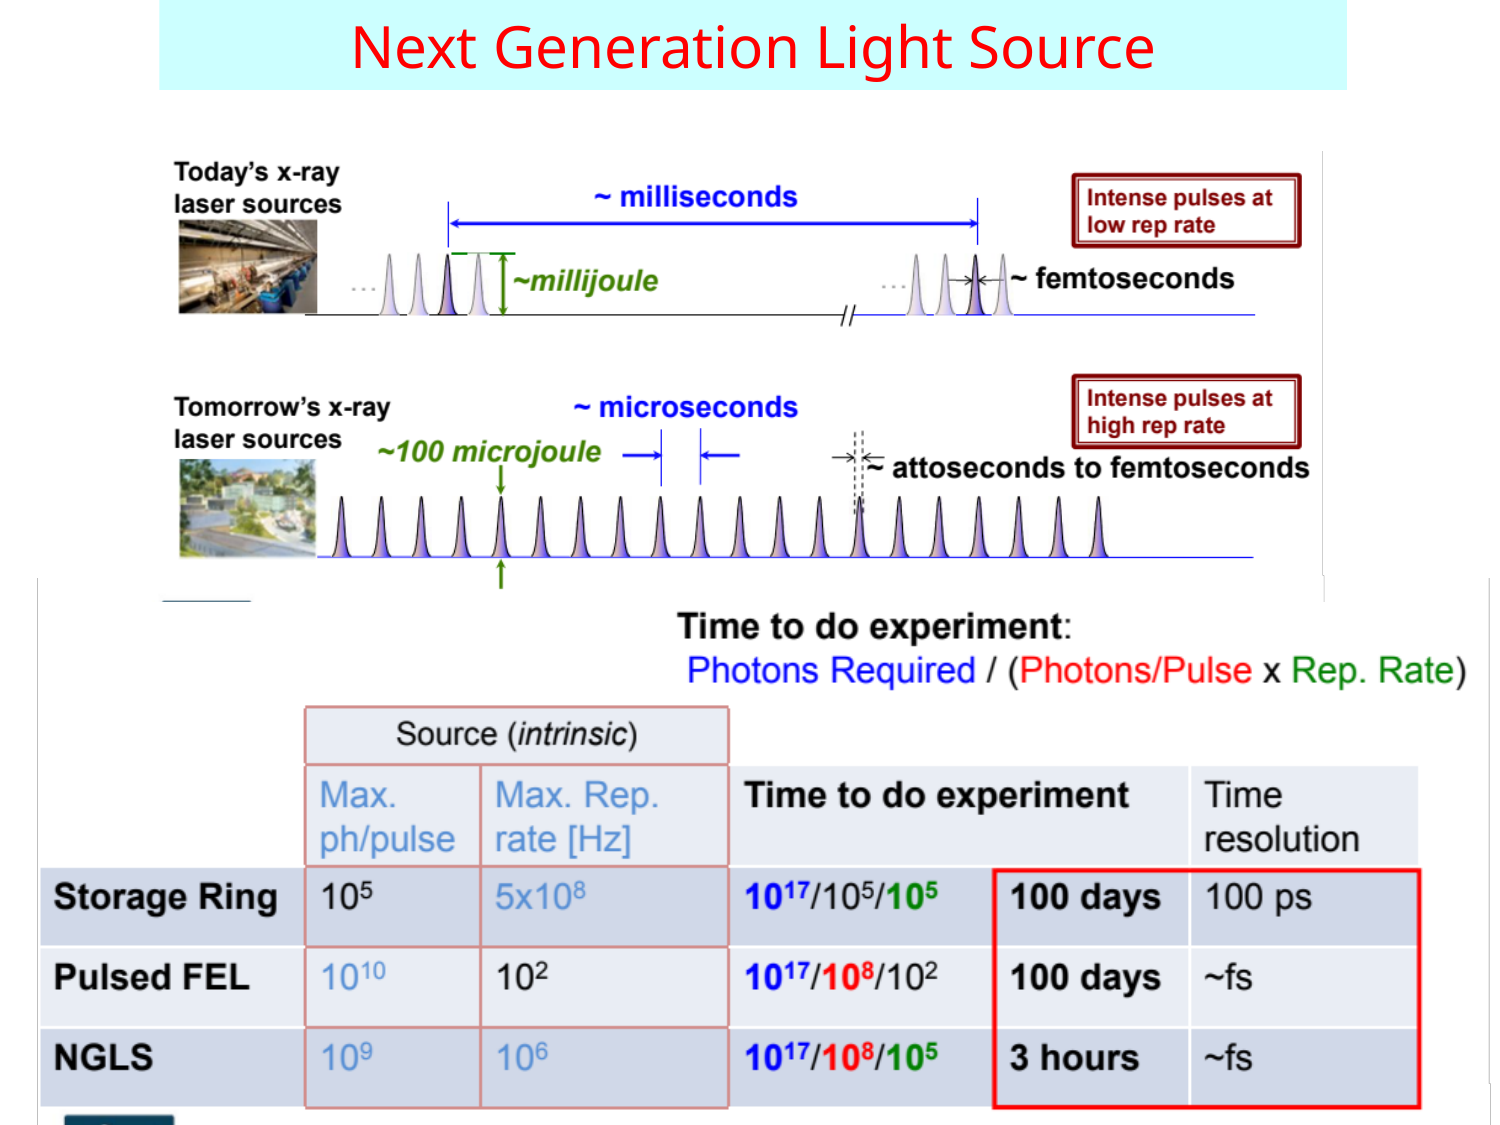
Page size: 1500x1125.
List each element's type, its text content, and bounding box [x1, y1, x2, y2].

picture [0, 151, 1500, 1125]
text_box Next Generation Light Source [159, 0, 1347, 90]
